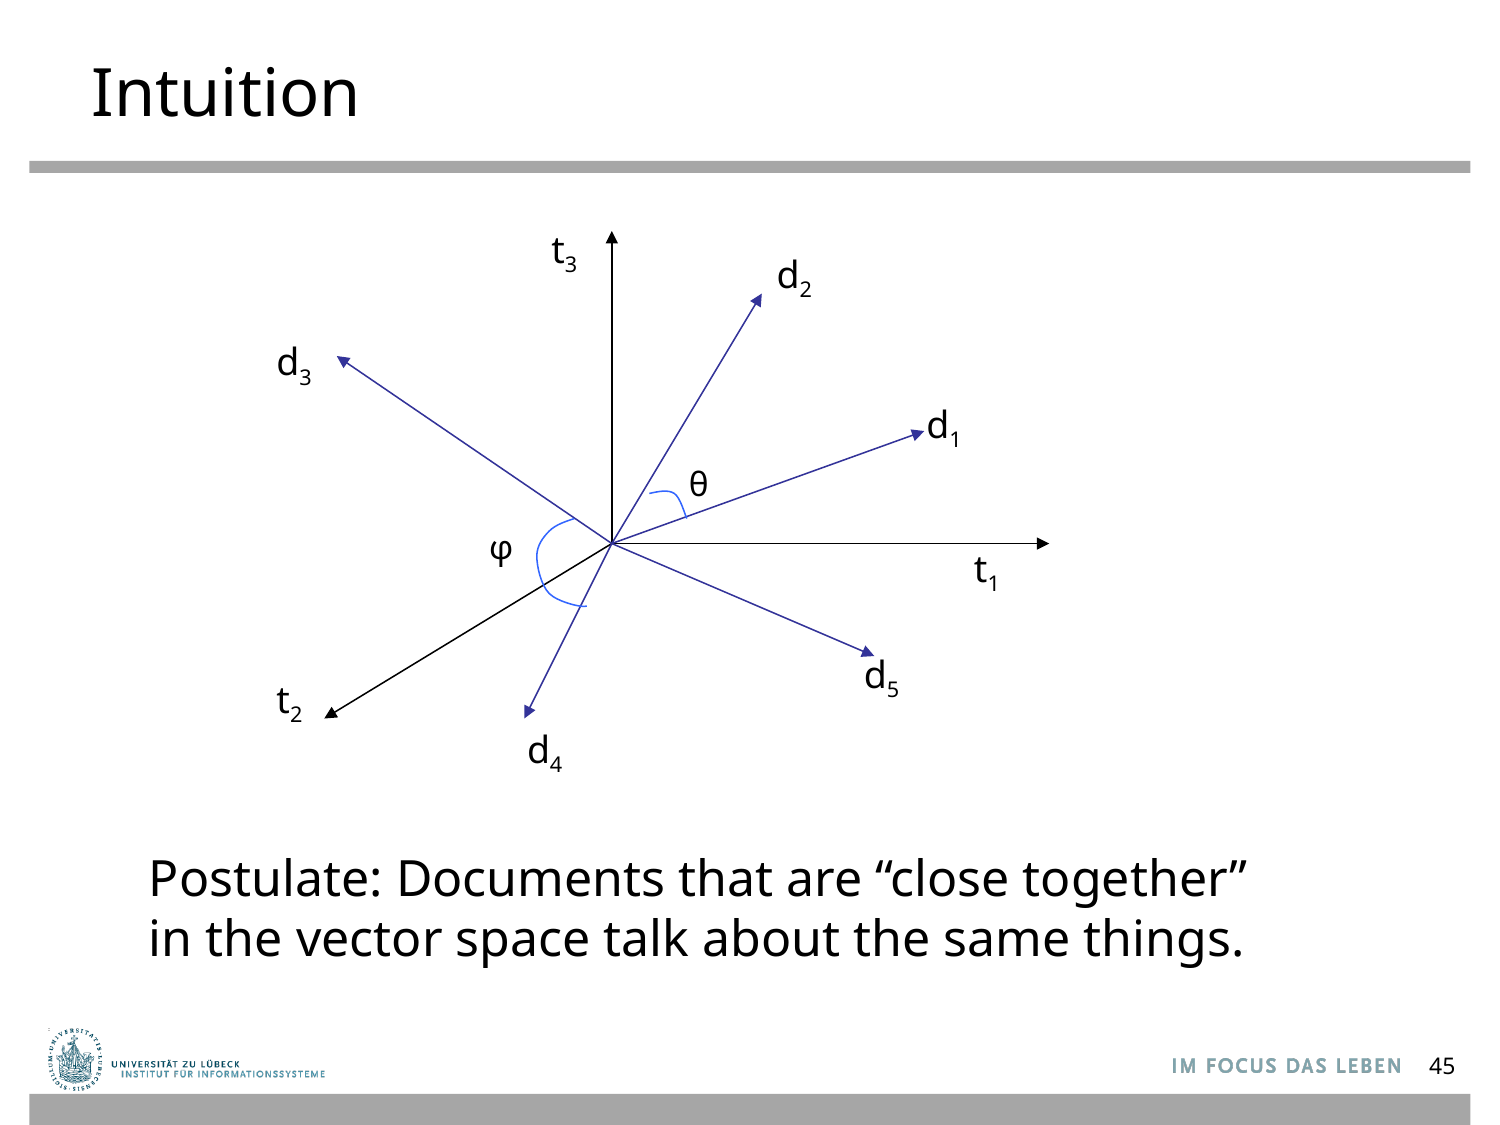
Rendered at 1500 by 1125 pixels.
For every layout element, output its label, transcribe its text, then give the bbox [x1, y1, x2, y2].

text_box d4 [512, 727, 578, 785]
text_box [768, 430, 925, 544]
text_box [618, 543, 875, 657]
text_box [611, 293, 762, 544]
text_box d2 [761, 243, 839, 310]
text_box t3 [536, 218, 593, 285]
picture [1173, 1058, 1305, 1073]
text_box d3 [261, 331, 327, 397]
text_box 45 [1305, 1044, 1471, 1077]
text_box d5 [849, 643, 915, 710]
text_box t2 [261, 668, 318, 735]
text_box Postulate: Documents that are “close together” in the vector space talk about the same things. [134, 838, 1277, 974]
text_box t1 [959, 552, 1015, 604]
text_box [336, 355, 613, 544]
text_box d1 [911, 393, 977, 460]
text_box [324, 543, 518, 719]
text_box t1 [959, 537, 1015, 542]
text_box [523, 552, 612, 719]
title Intuition [76, 42, 1427, 126]
